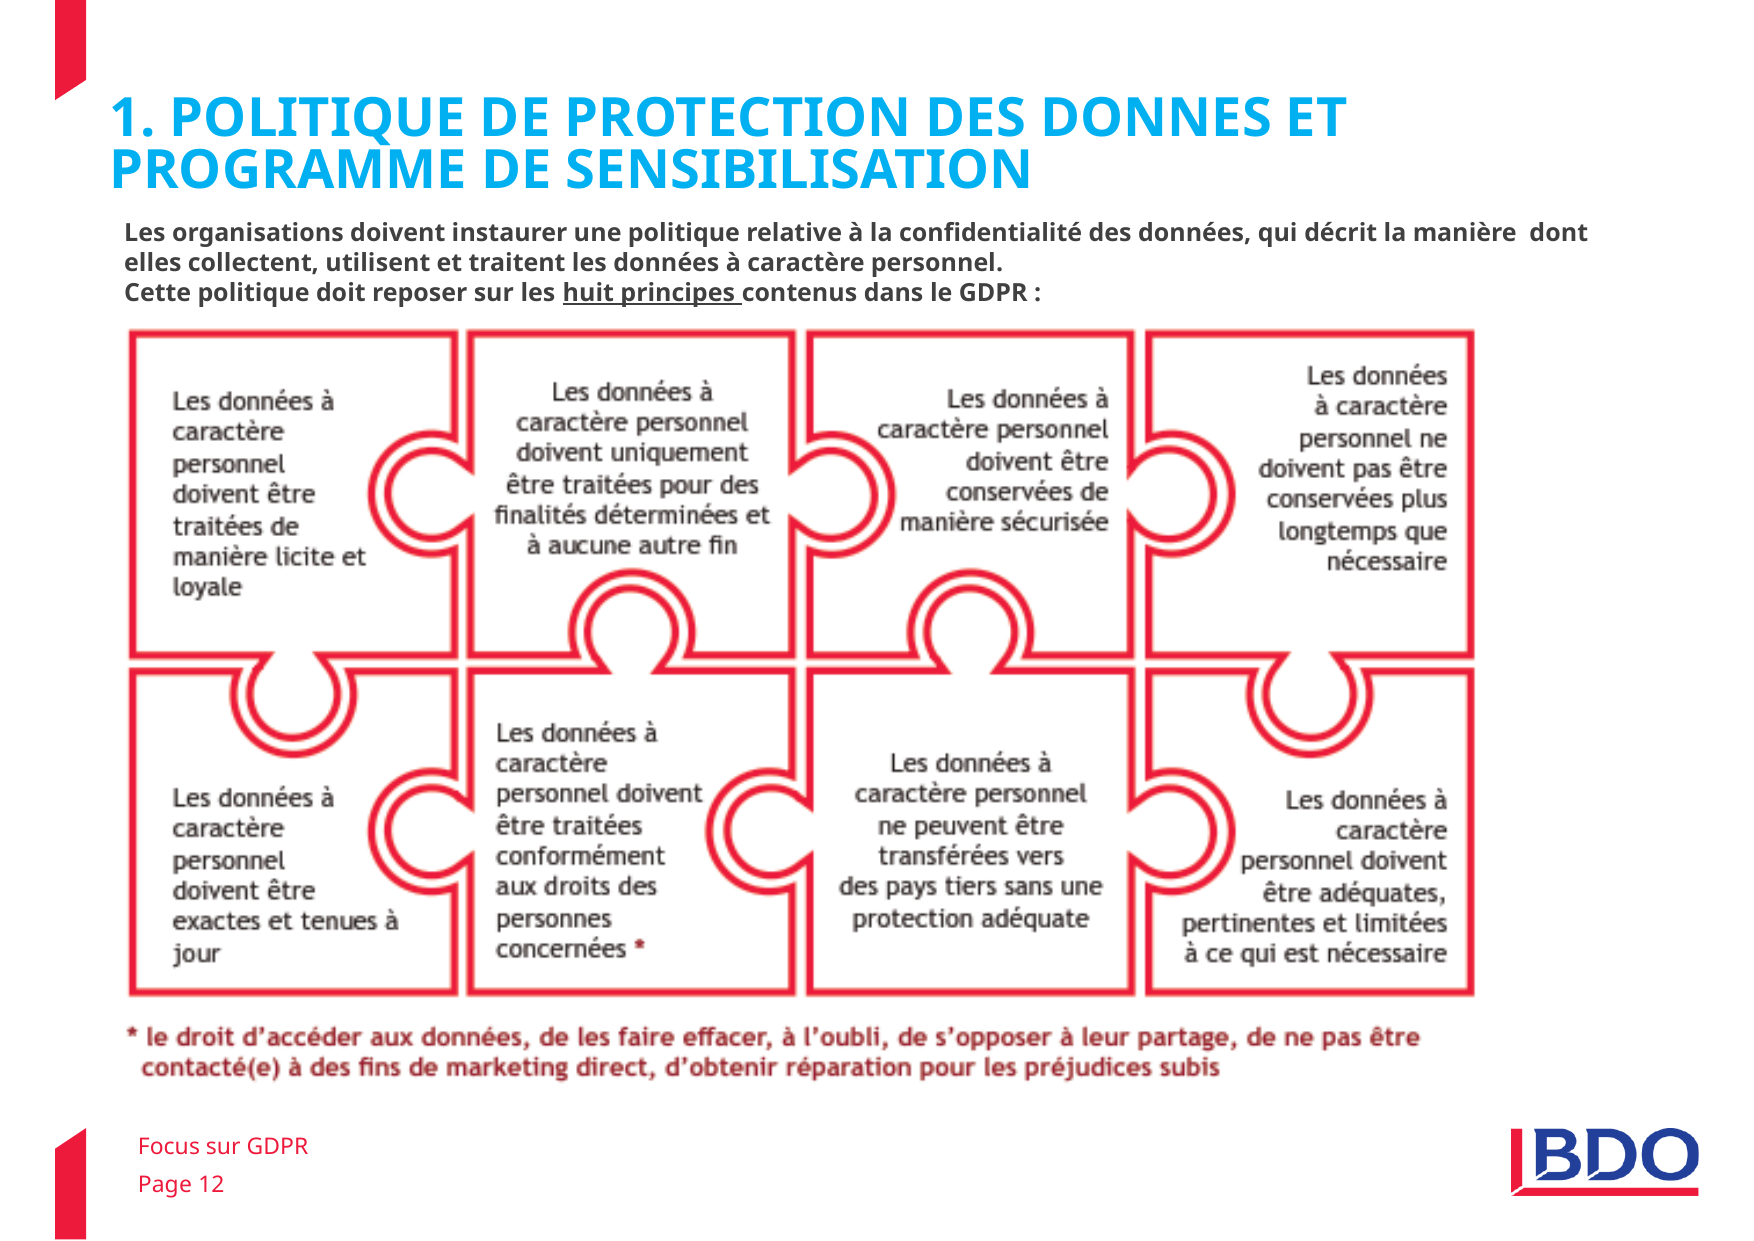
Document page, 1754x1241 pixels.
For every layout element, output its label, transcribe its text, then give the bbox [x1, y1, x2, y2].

picture [1511, 1128, 1699, 1196]
picture [109, 310, 1504, 1096]
title 1. POLITIQUE DE PROTECTION DES DONNES ET PROGRAMME DE SENSIBILISATION [109, 94, 1634, 148]
text_box Les organisations doivent instaurer une politique relative à la confidentialité des données, qui décrit la manière dont elles collectent, utilisent et traitent les données à caractère personnel. Cette politique doit reposer sur les huit principes contenus dans le GDPR : [109, 209, 1657, 314]
